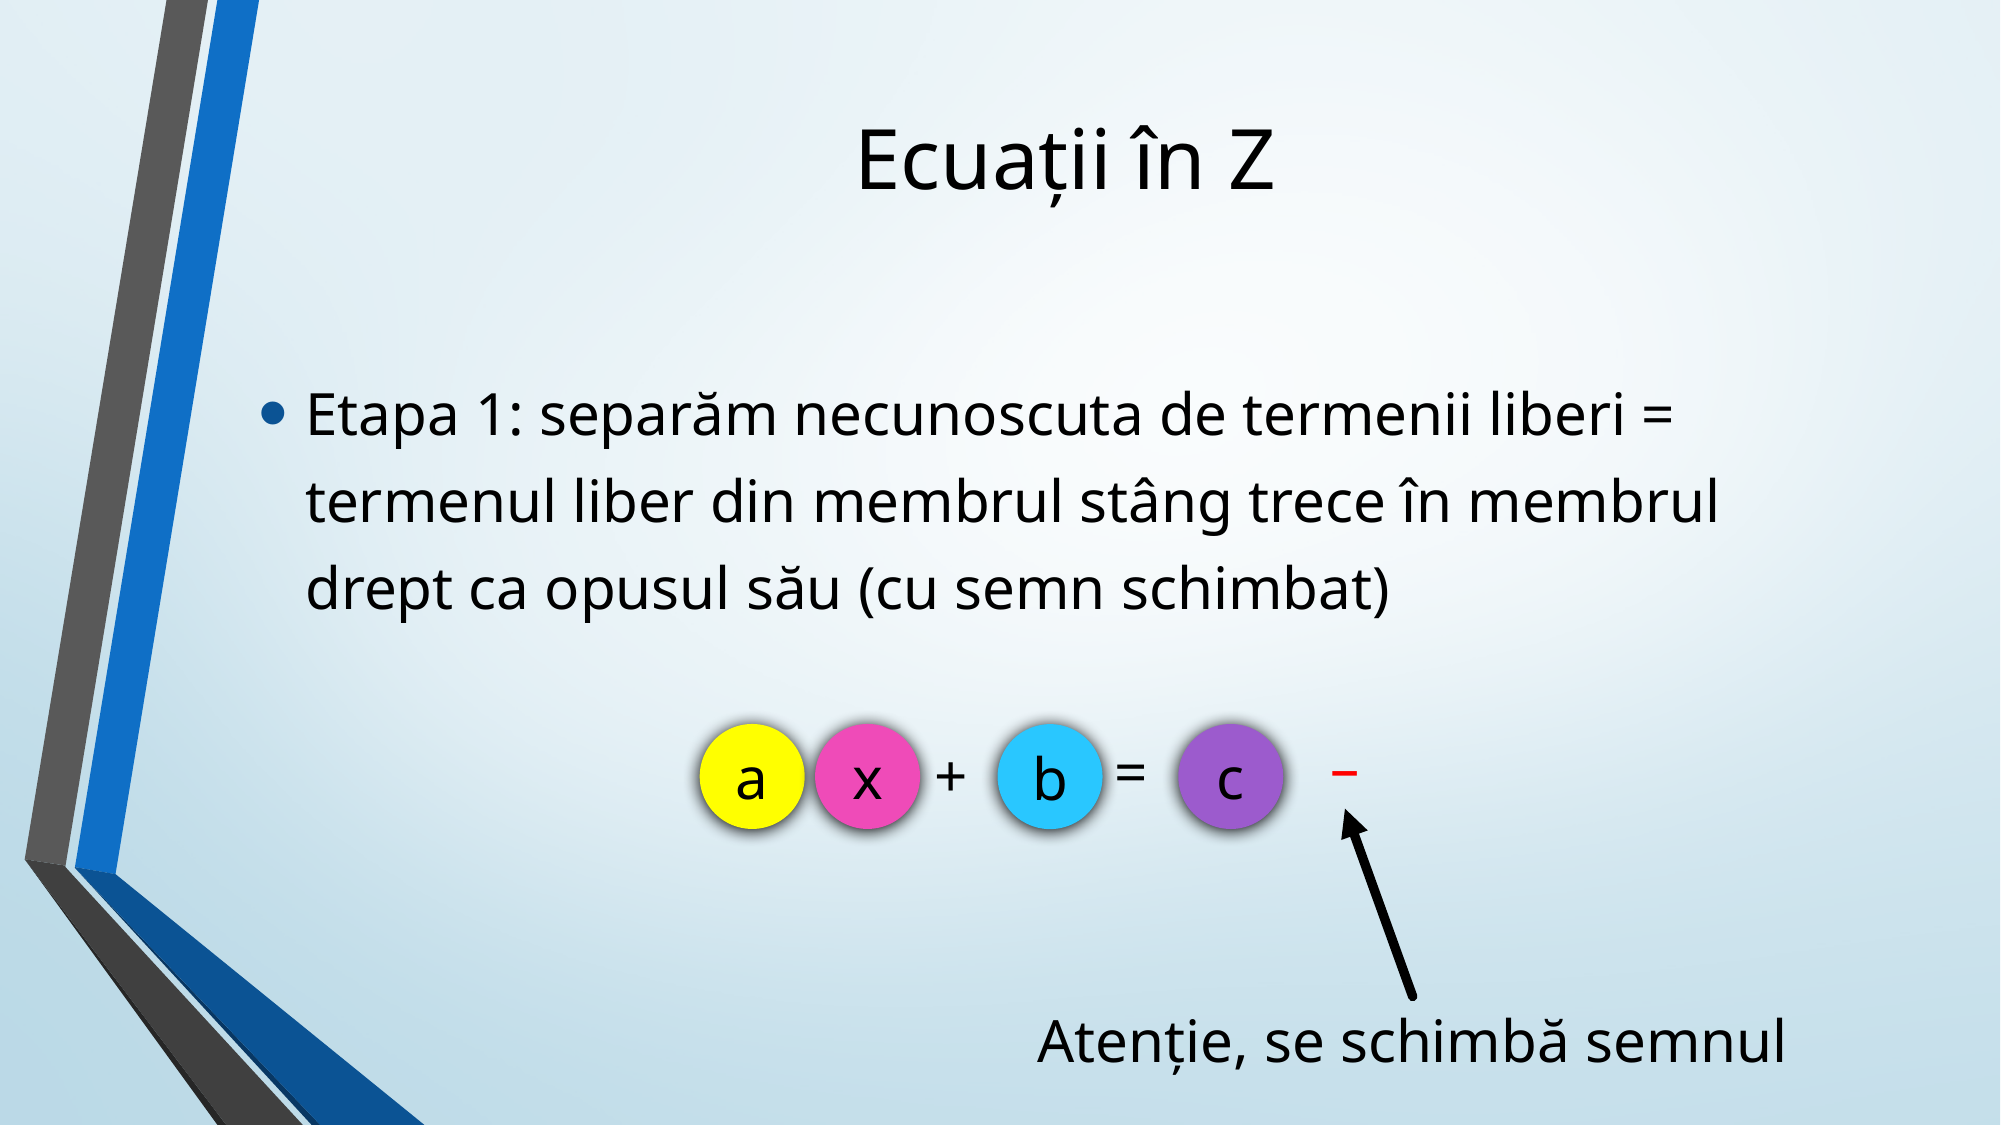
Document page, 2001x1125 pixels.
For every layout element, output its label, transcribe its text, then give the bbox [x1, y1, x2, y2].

text_box a [698, 722, 803, 831]
text_box – [1315, 724, 1375, 809]
list Etapa 1: separăm necunoscuta de termenii liberi = termenul liber din membrul stâng trece în membrul drept ca opusul său (cu semn schimbat) [243, 352, 1887, 1036]
text_box x [813, 722, 919, 831]
title Ecuații în Z [243, 50, 1887, 263]
text_box c [1176, 722, 1285, 831]
text_box + [919, 731, 999, 816]
text_box b [999, 722, 1100, 831]
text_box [1344, 809, 1413, 997]
text_box = [1100, 728, 1176, 813]
text_box Atenție, se schimbă semnul [1022, 996, 1803, 1082]
